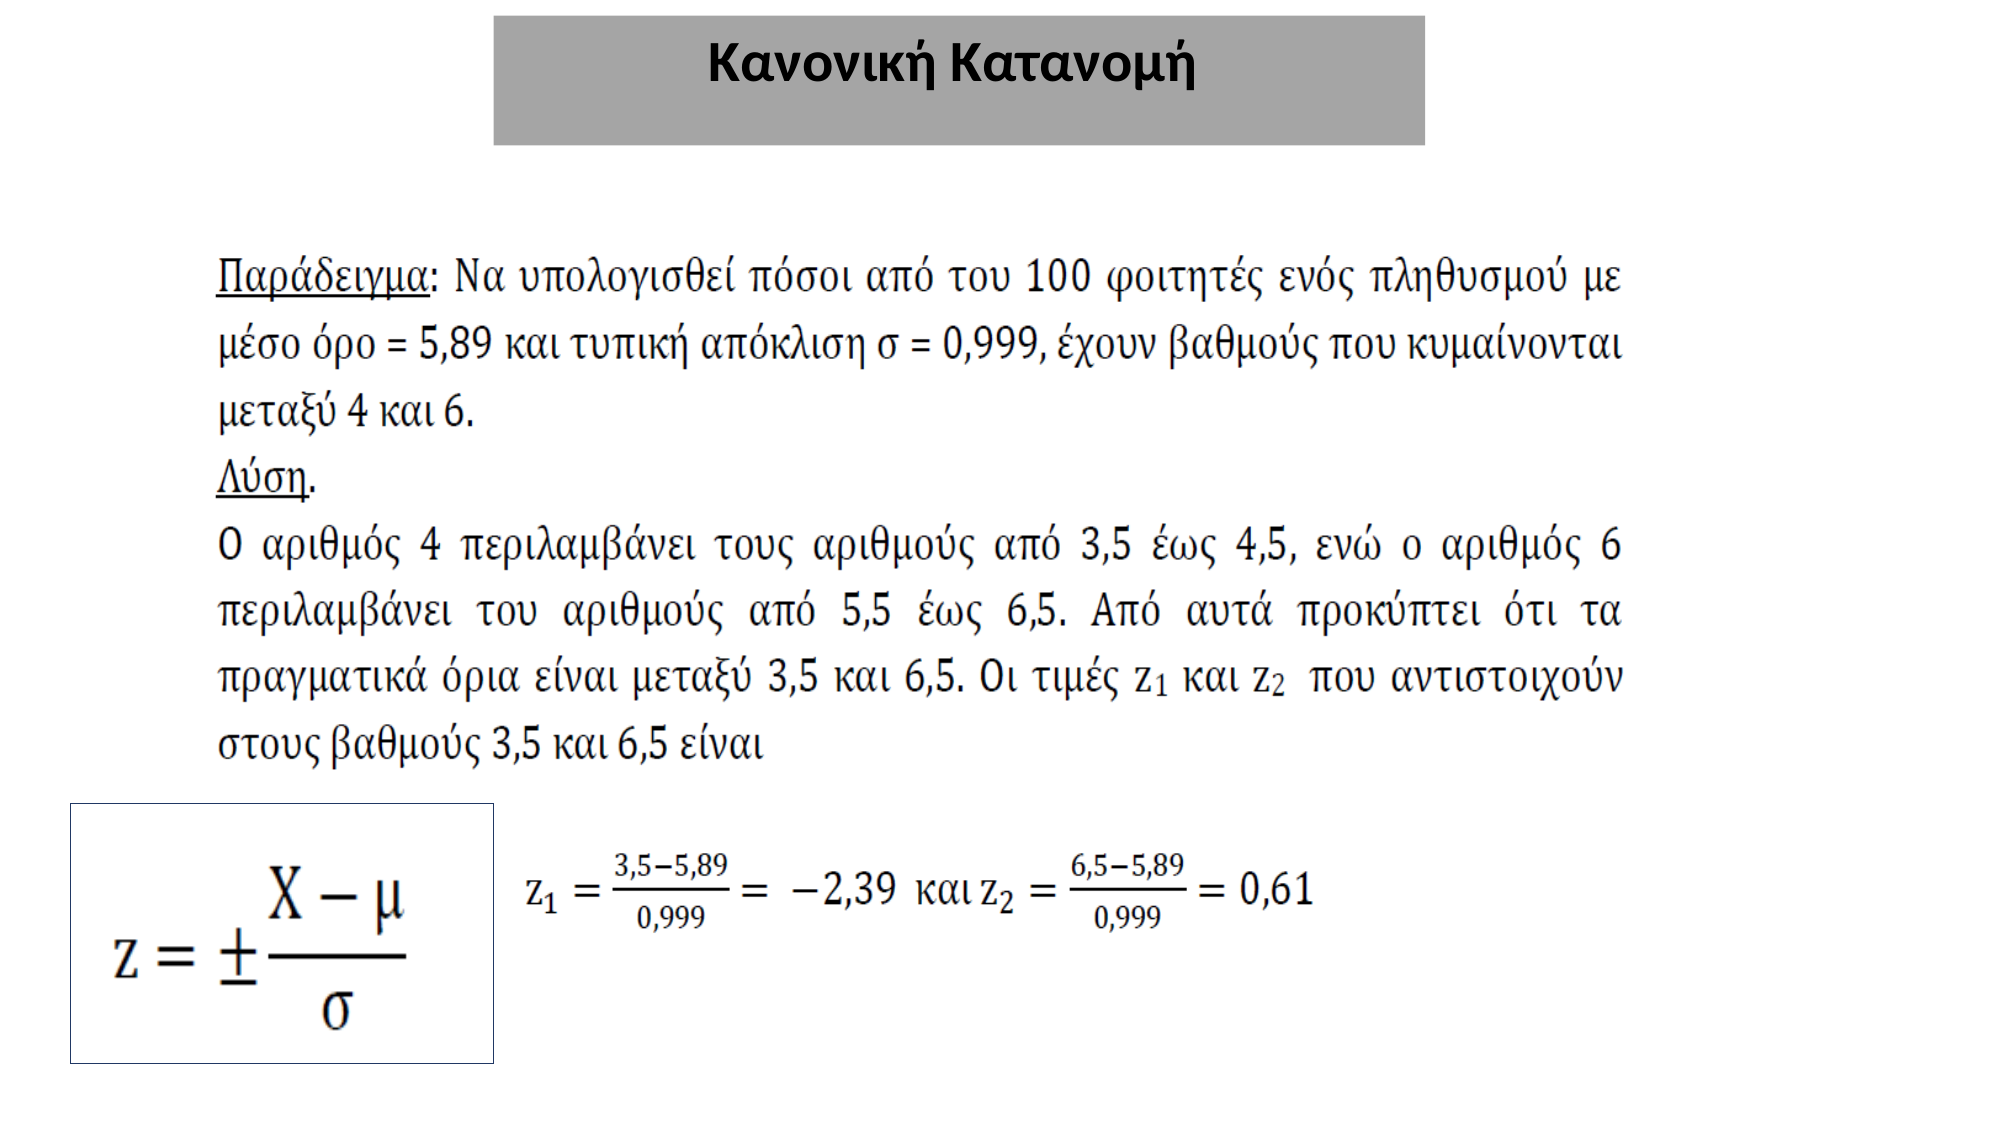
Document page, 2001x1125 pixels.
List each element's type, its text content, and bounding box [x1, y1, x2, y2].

picture [70, 254, 1749, 1064]
text_box Κανονική Κατανομή [493, 15, 1426, 146]
